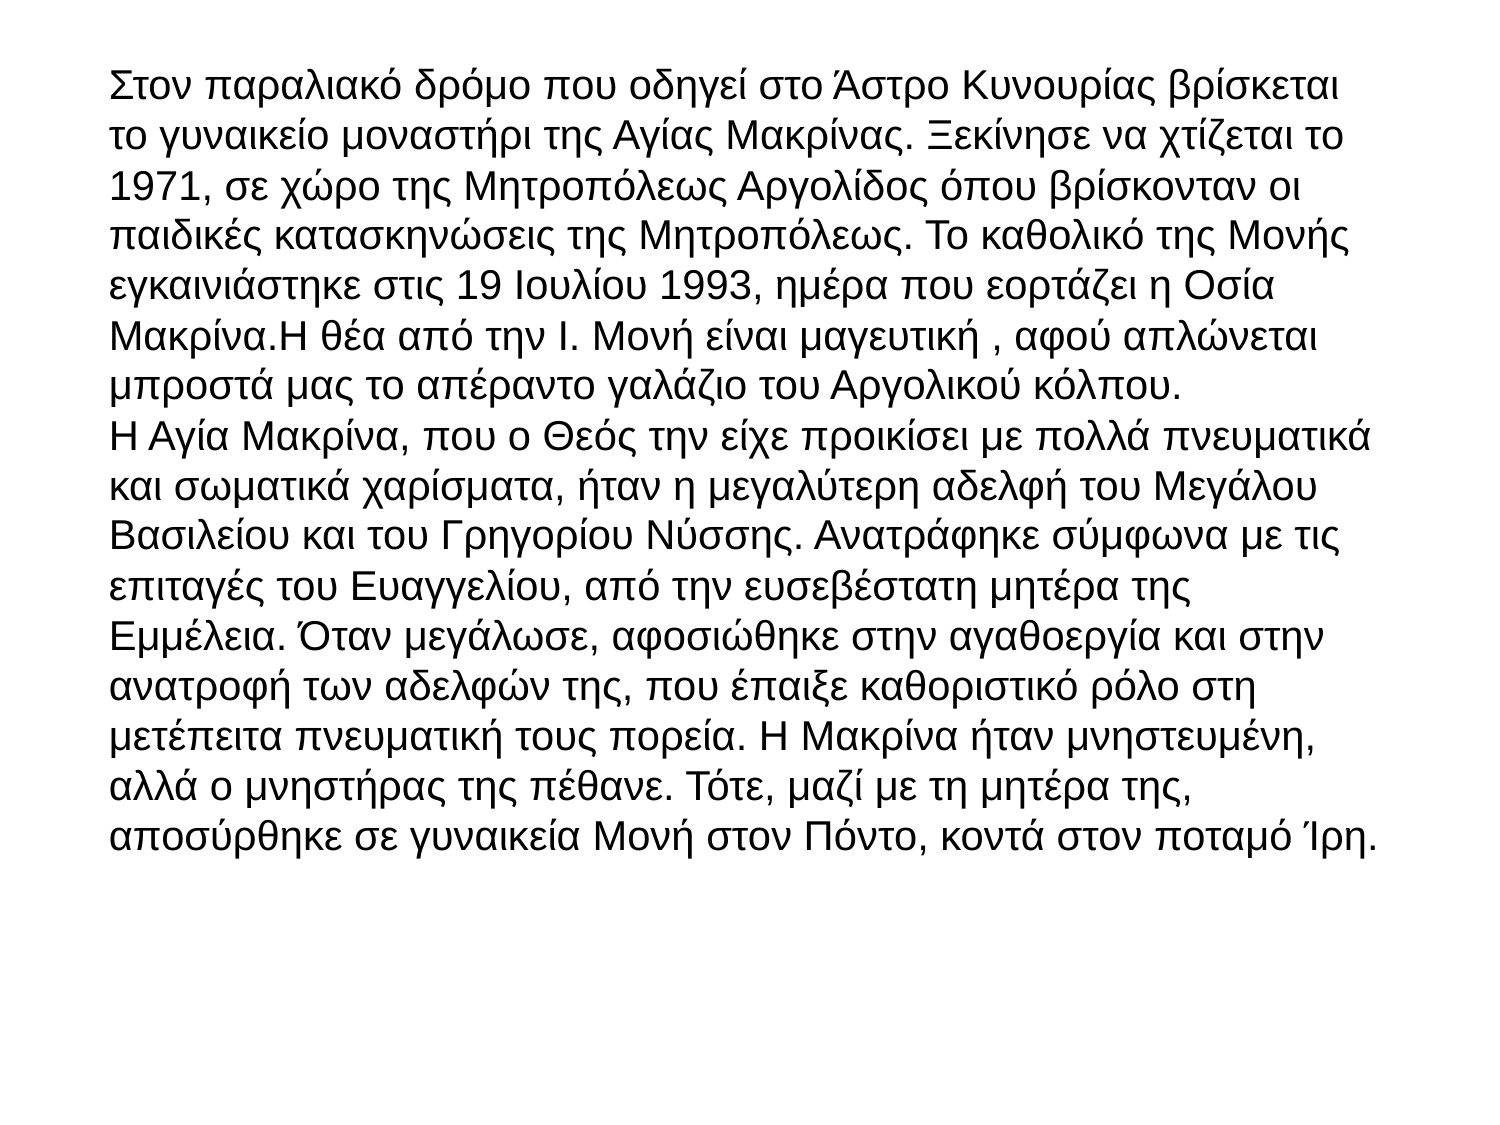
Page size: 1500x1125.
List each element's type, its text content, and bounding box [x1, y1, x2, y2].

text_box Στον παραλιακό δρόμο που οδηγεί στο Άστρο Κυνουρίας βρίσκεται το γυναικείο μοναστήρι της Αγίας Μακρίνας. Ξεκίνησε να χτίζεται το 1971, σε χώρο της Μητροπόλεως Αργολίδος όπου βρίσκονταν οι παιδικές κατασκηνώσεις της Μητροπόλεως. Το καθολικό της Μονής εγκαινιάστηκε στις 19 Ιουλίου 1993, ημέρα που εορτάζει η Οσία Μακρίνα.Η θέα από την Ι. Μονή είναι μαγευτική , αφού απλώνεται μπροστά μας το απέραντο γαλάζιο του Αργολικού κόλπου. Η Αγία Μακρίνα, που ο Θεός την είχε προικίσει με πολλά πνευματικά και σωματικά χαρίσματα, ήταν η μεγαλύτερη αδελφή του Μεγάλου Βασιλείου και του Γρηγορίου Νύσσης. Ανατράφηκε σύμφωνα με τις επιταγές του Ευαγγελίου, από την ευσεβέστατη μητέρα της Εμμέλεια. Όταν μεγάλωσε, αφοσιώθηκε στην αγαθοεργία και στην ανατροφή των αδελφών της, που έπαιξε καθοριστικό ρόλο στη μετέπειτα πνευματική τους πορεία. Η Μακρίνα ήταν μνηστευμένη, αλλά ο μνηστήρας της πέθανε. Τότε, μαζί με τη μητέρα της, αποσύρθηκε σε γυναικεία Μονή στον Πόντο, κοντά στον ποταμό Ίρη. [93, 50, 1395, 866]
